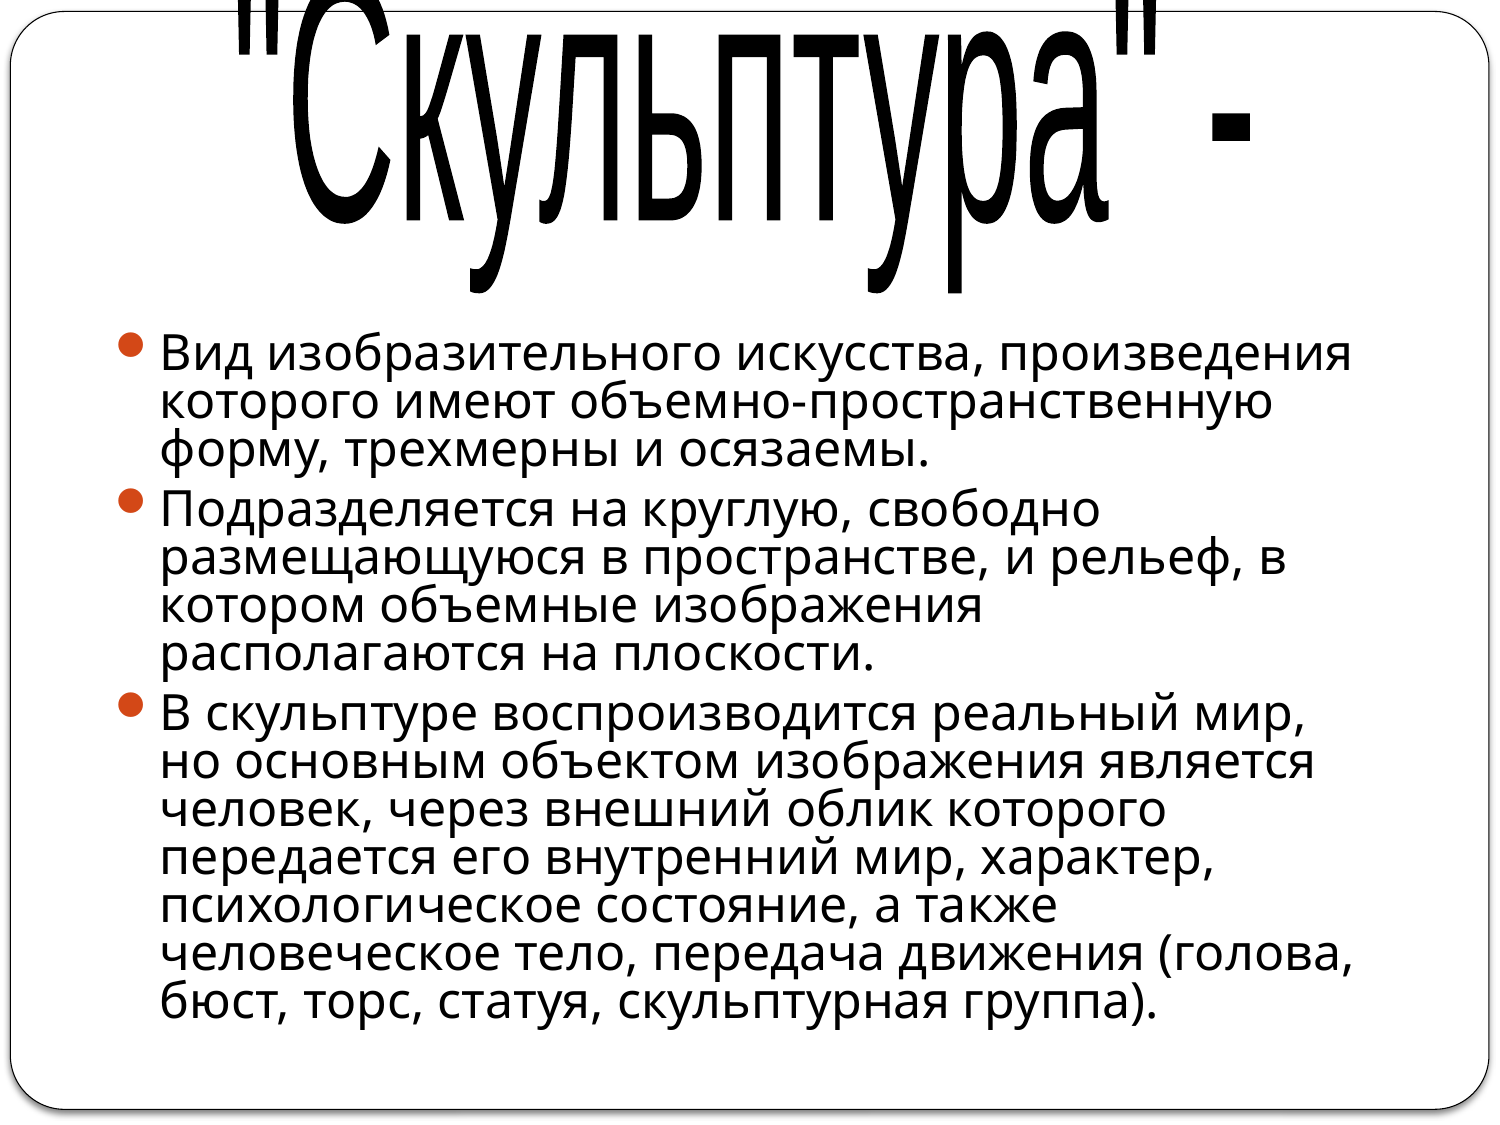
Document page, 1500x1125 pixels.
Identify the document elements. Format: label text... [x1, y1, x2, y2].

list Вид изобразительного искусства, произведения которого имеют объемно-пространственную форму, трехмерны и осязаемы. Подразделяется на круглую, свободно размещающуюся в пространстве, и рельеф, в котором объемные изображения располагаются на плоскости. В скульптуре воспроизводится реальный мир, но основным объектом изображения является человек, через внешний облик которого передается его внутренний мир, характер, психологическое состояние, а также человеческое тело, передача движения (голова, бюст, торс, статуя, скульптурная группа). [99, 324, 1375, 1075]
title [949, 45, 1425, 233]
title [150, 45, 948, 233]
